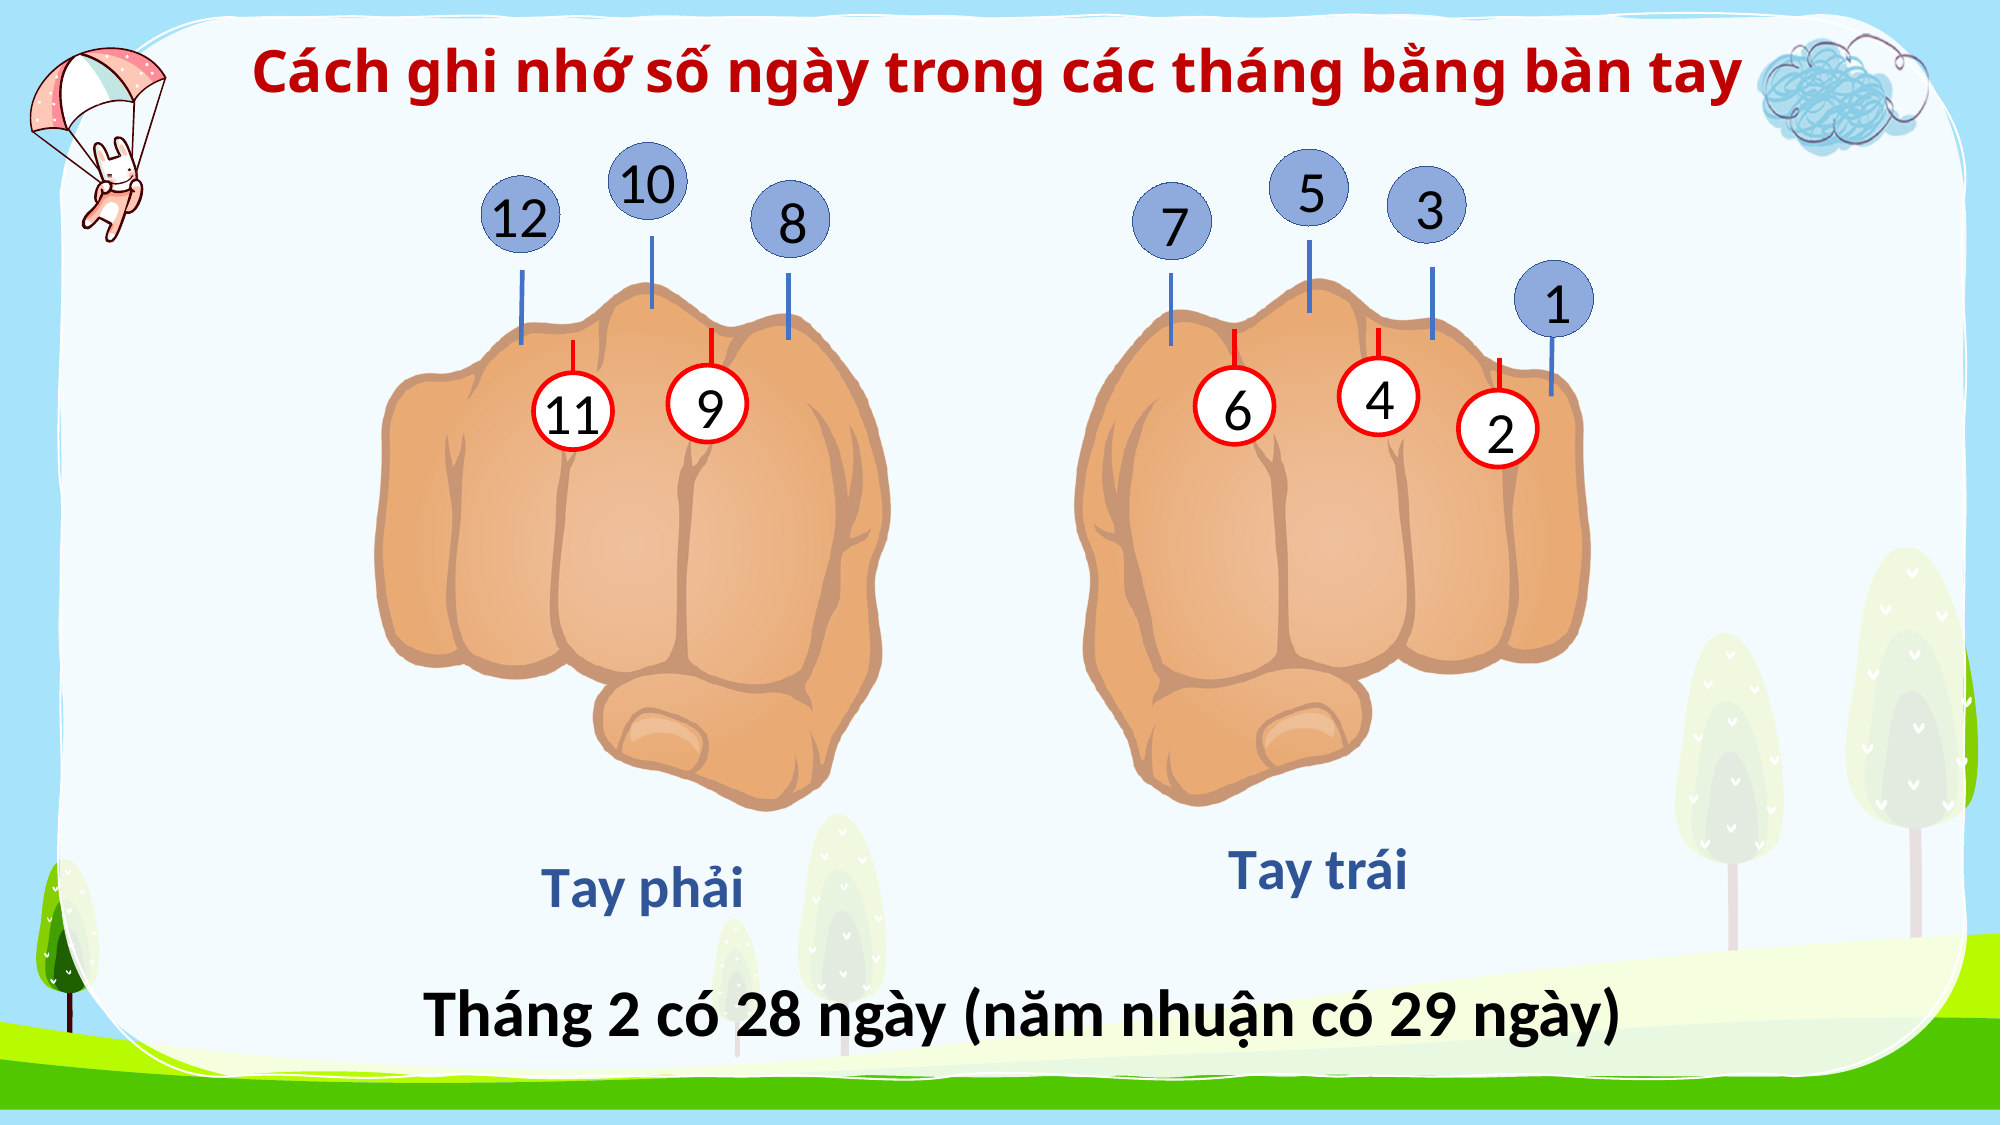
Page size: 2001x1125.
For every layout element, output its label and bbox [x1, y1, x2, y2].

text_box [1132, 180, 1212, 267]
text_box [750, 178, 830, 265]
text_box [667, 362, 747, 449]
text_box [602, 137, 697, 224]
text_box [1514, 257, 1594, 344]
text_box [29, 17, 1965, 1077]
picture [0, 548, 2000, 1111]
text_box [1269, 146, 1349, 233]
text_box [1387, 163, 1467, 250]
text_box [527, 368, 642, 455]
text_box [1458, 387, 1538, 474]
text_box [475, 171, 570, 258]
text_box [1339, 353, 1442, 440]
picture [1067, 271, 1597, 813]
picture [367, 275, 897, 818]
text_box [1195, 365, 1275, 451]
